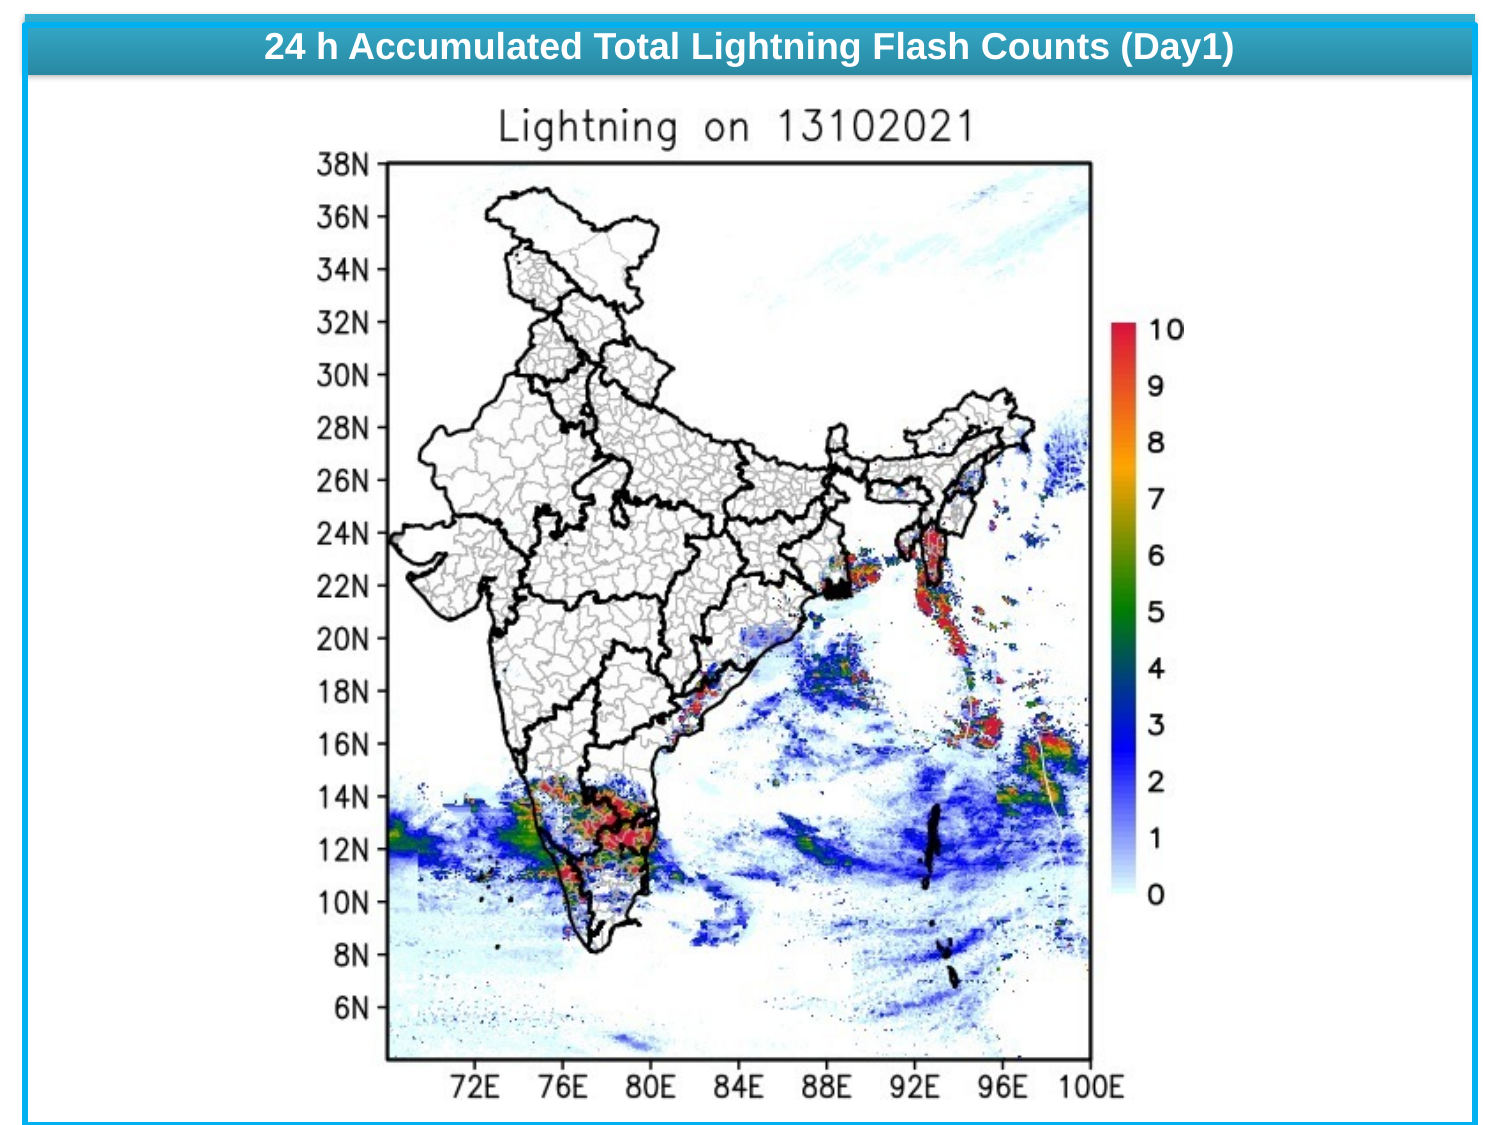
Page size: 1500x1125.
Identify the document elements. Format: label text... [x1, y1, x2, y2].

text_box [23, 23, 1477, 1125]
picture [316, 107, 1184, 1101]
text_box 24 h Accumulated Total Lightning Flash Counts (Day1) [24, 14, 1475, 23]
